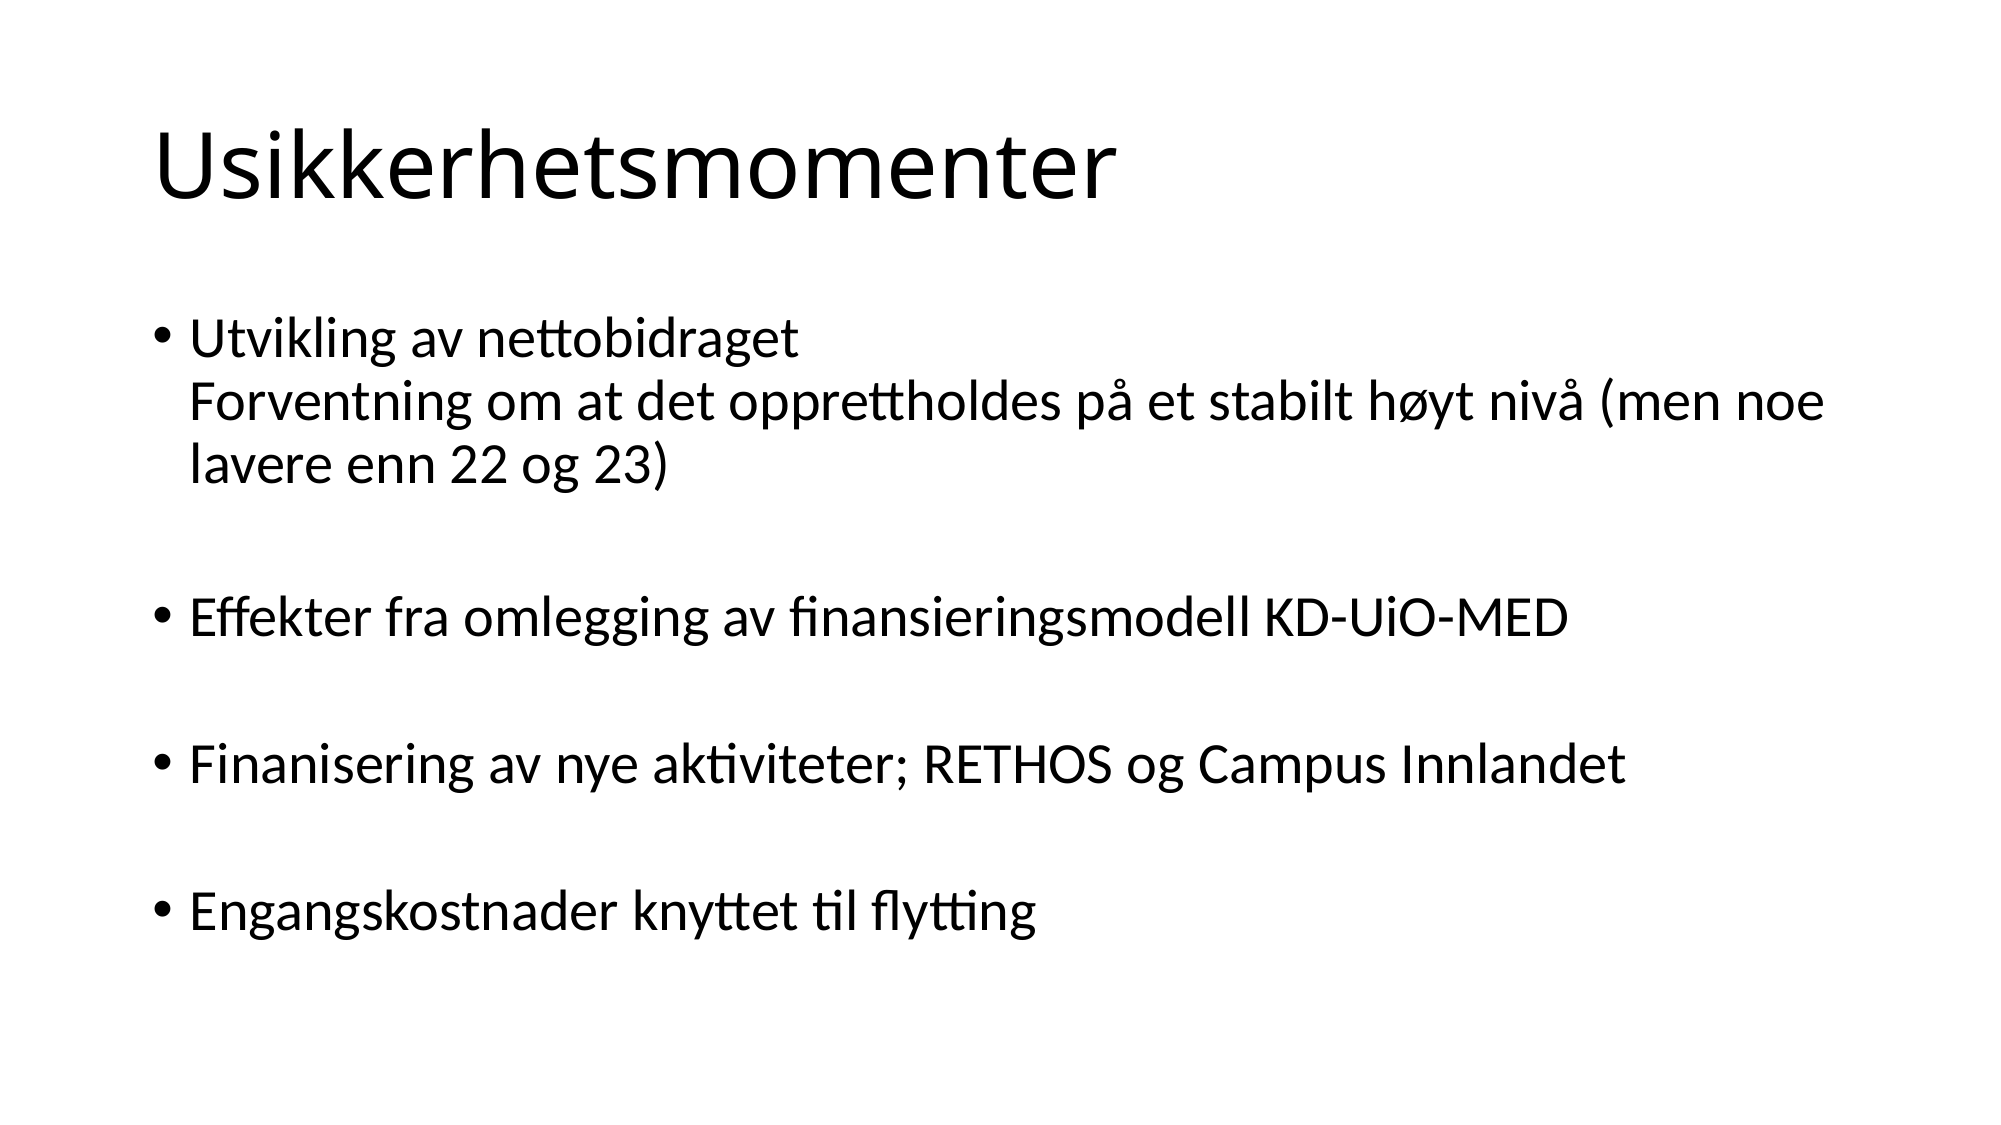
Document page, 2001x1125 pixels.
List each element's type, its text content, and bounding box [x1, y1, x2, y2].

title Usikkerhetsmomenter [137, 59, 1863, 278]
list Utvikling av nettobidraget Forventning om at det opprettholdes på et stabilt høyt nivå (men noe lavere enn 22 og 23) Effekter fra omlegging av finansieringsmodell KD-UiO-MED Finanisering av nye aktiviteter; RETHOS og Campus Innlandet Engangskostnader knyttet til flytting [137, 299, 1863, 1014]
